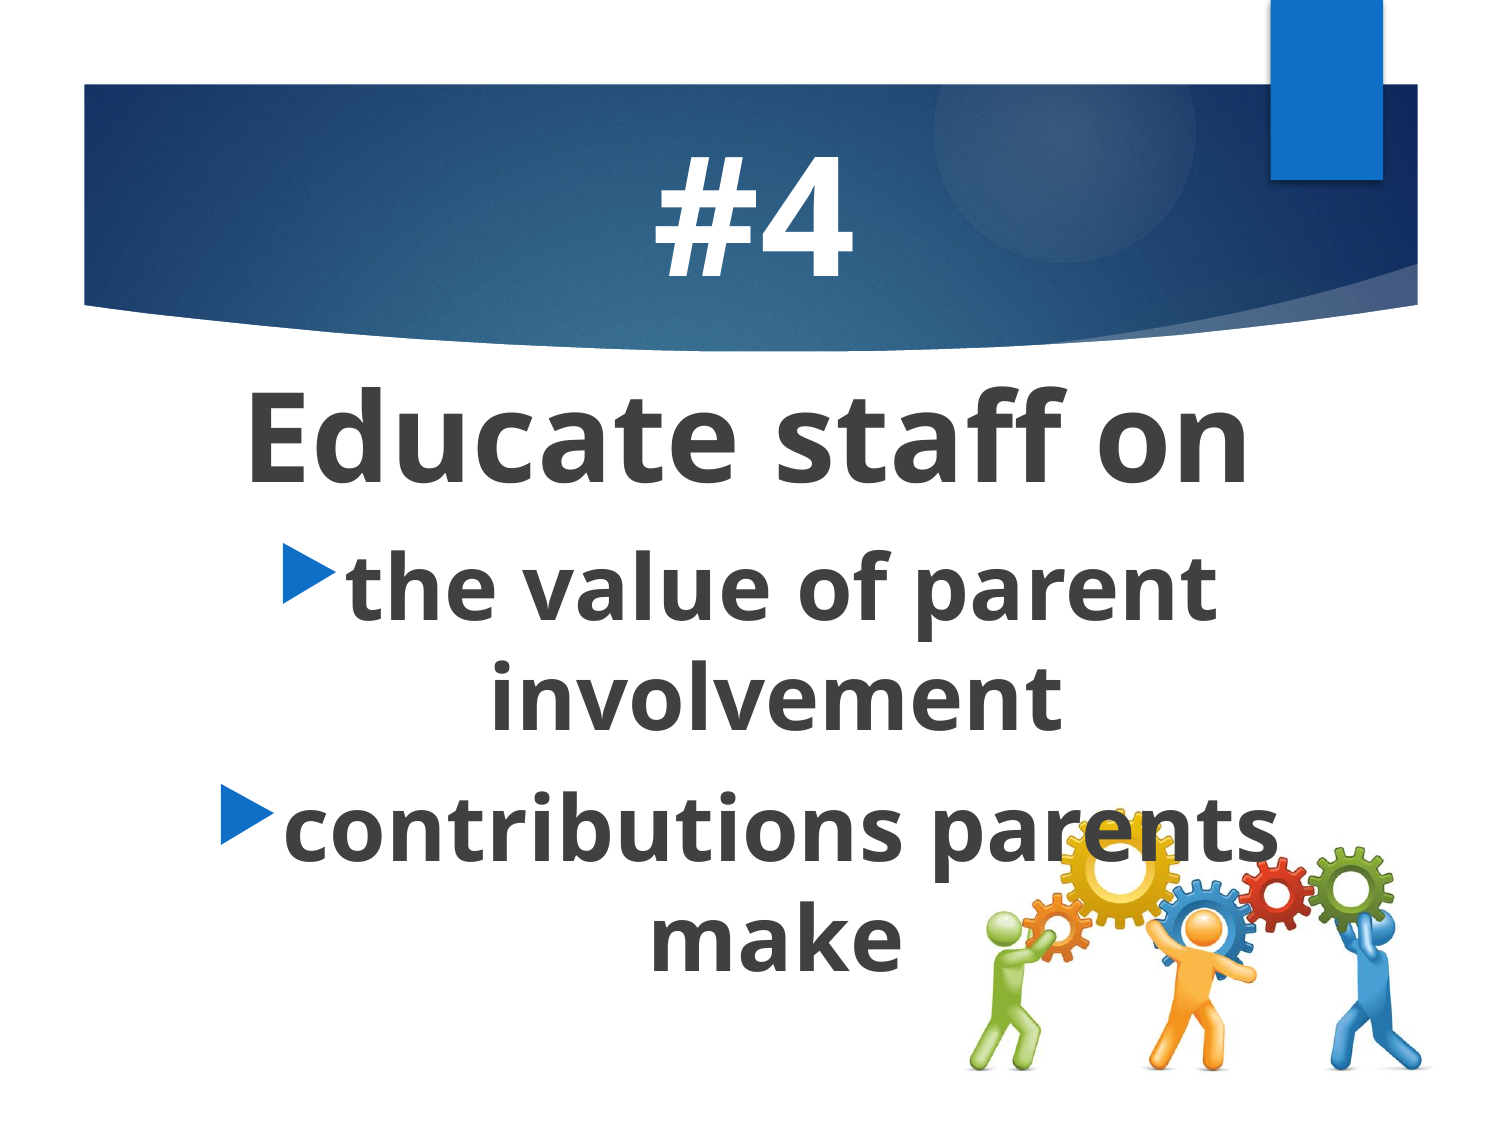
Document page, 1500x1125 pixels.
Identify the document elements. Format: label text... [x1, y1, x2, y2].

picture [962, 779, 1436, 1101]
list Educate staff on the value of parent involvement contributions parents make [146, 350, 1350, 1102]
title #4 [233, 151, 1275, 269]
